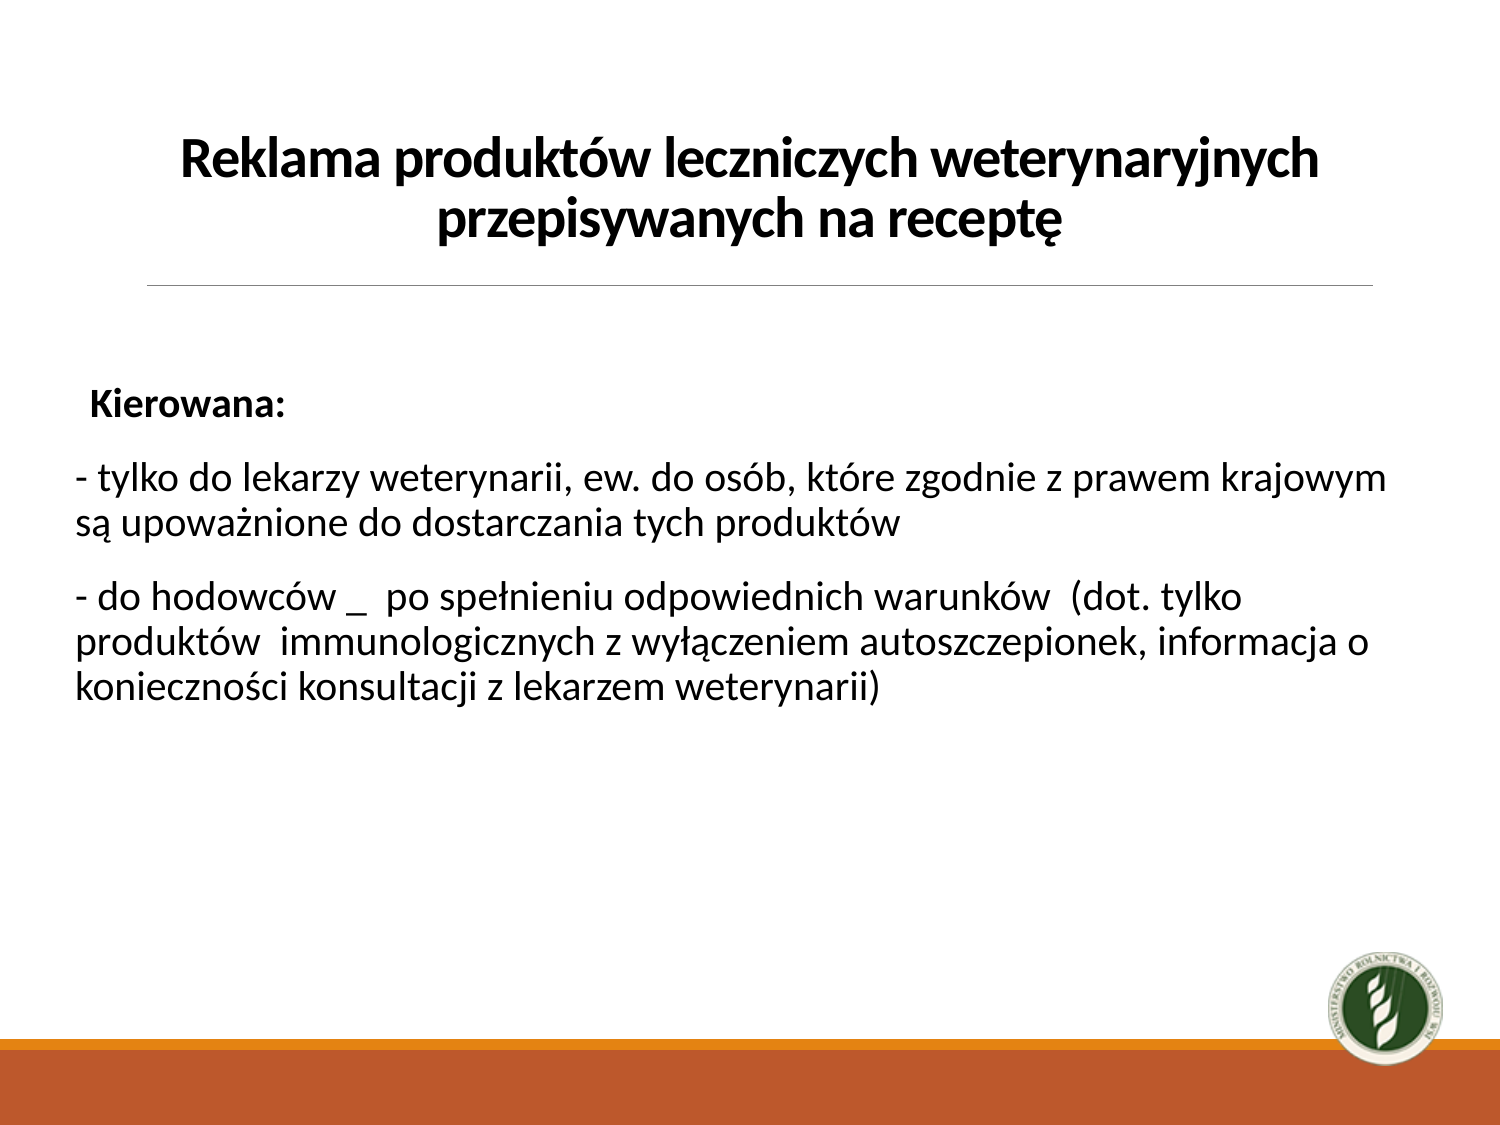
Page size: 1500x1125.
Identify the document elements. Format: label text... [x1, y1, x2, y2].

list Kierowana: - tylko do lekarzy weterynarii, ew. do osób, które zgodnie z prawem krajowym są upoważnione do dostarczania tych produktów - do hodowców _ po spełnieniu odpowiednich warunków (dot. tylko produktów immunologicznych z wyłączeniem autoszczepionek, informacja o konieczności konsultacji z lekarzem weterynarii) [75, 373, 1425, 1083]
picture [1328, 951, 1443, 1067]
title Reklama produktów leczniczych weterynaryjnych przepisywanych na receptę [75, 54, 1425, 327]
